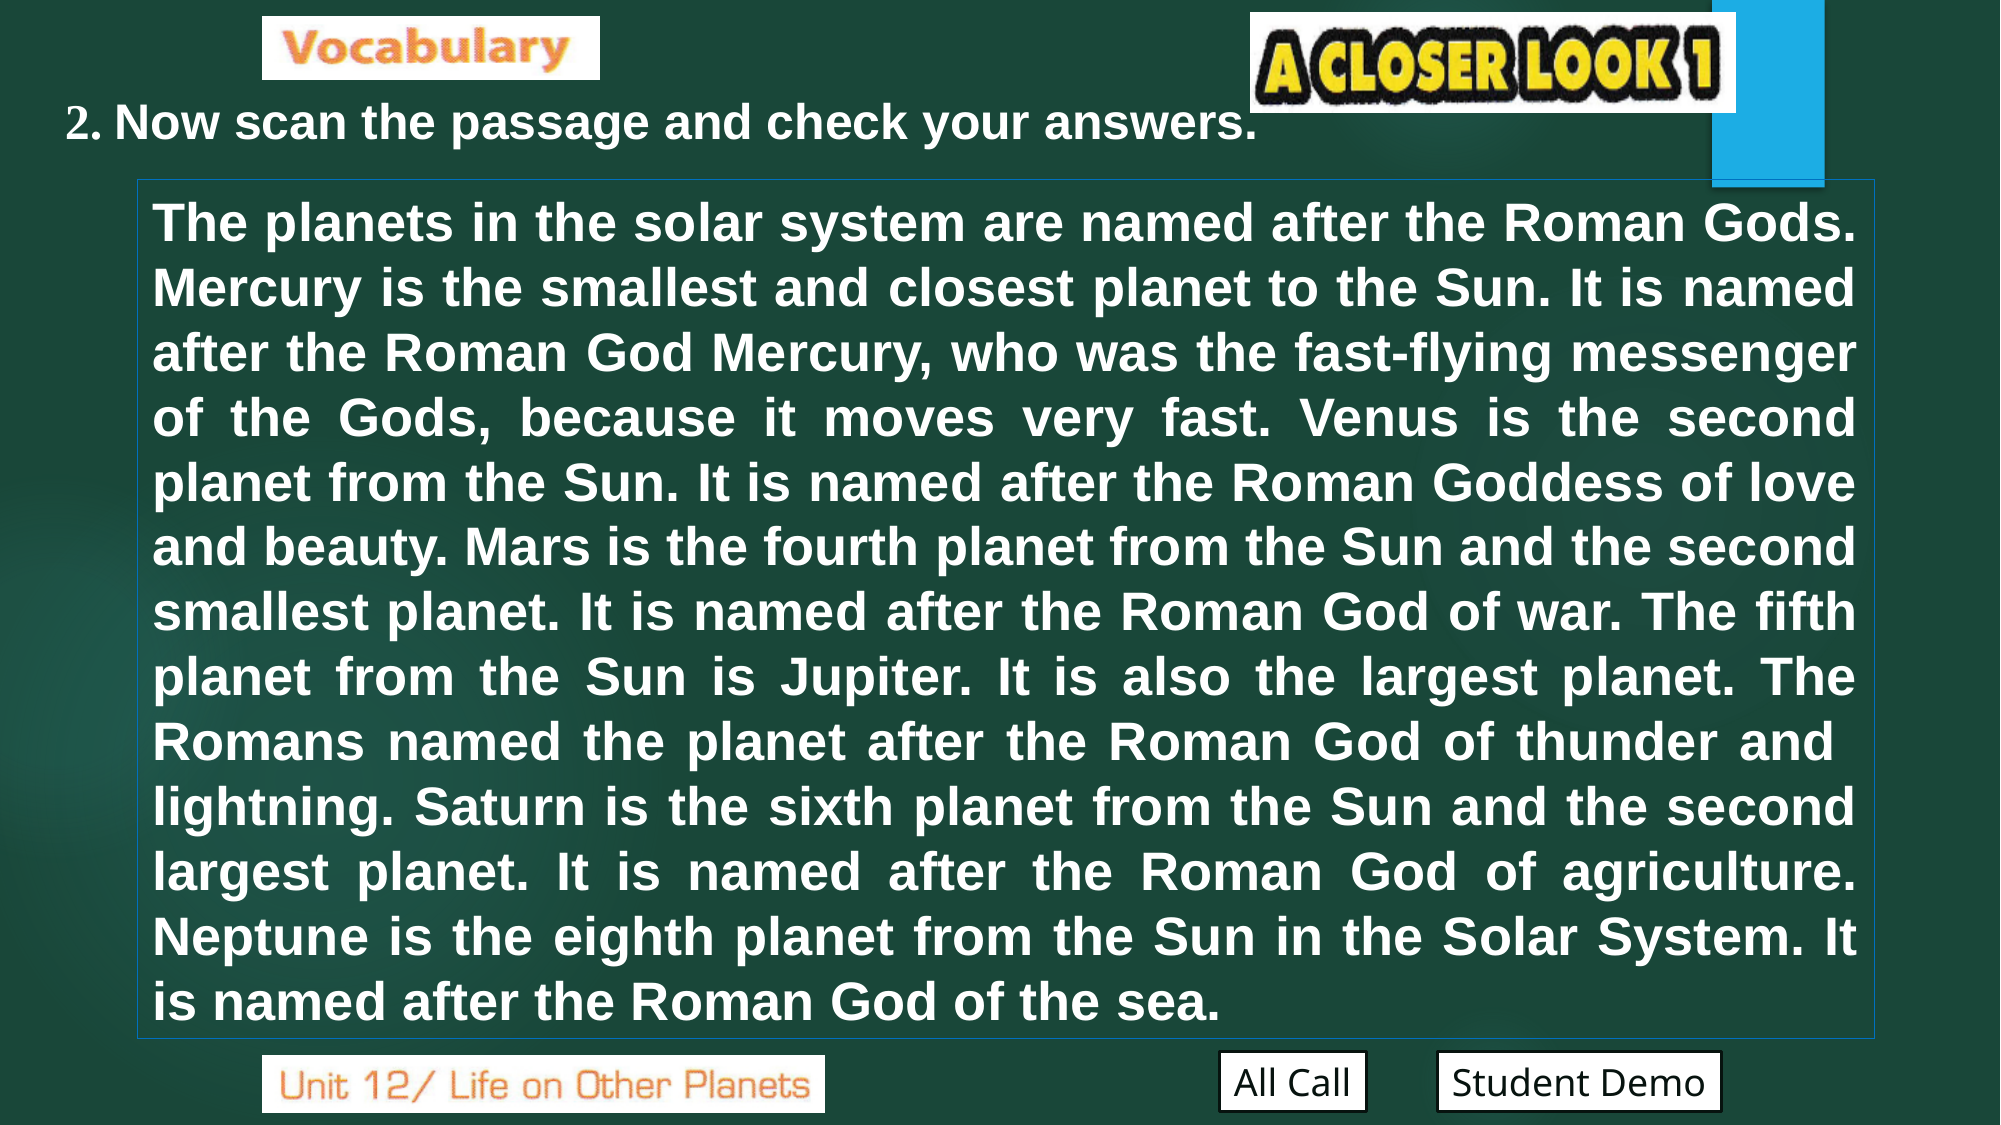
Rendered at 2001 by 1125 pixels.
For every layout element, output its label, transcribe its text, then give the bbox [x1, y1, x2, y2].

text_box 2. Now scan the passage and check your answers. [50, 81, 1360, 157]
picture [262, 16, 601, 80]
picture [0, 437, 826, 1125]
picture [1411, 1039, 1575, 1125]
text_box All Call [1218, 1050, 1368, 1113]
text_box The planets in the solar system are named after the Roman Gods. Mercury is the smallest and closest planet to the Sun. It is named after the Roman God Mercury, who was the fast-flying messenger of the Gods, because it moves very fast. Venus is the second planet from the Sun. It is named after the Roman Goddess of love and beauty. Mars is the fourth planet from the Sun and the second smallest planet. It is named after the Roman God of war. The fifth planet from the Sun is Jupiter. It is also the largest planet. The Romans named the planet after the Roman God of thunder and lightning. Saturn is the sixth planet from the Sun and the second largest planet. It is named after the Roman God of agriculture. Neptune is the eighth planet from the Sun in the Solar System. It is named after the Roman God of the sea. [137, 179, 1875, 1039]
text_box Student Demo [1436, 1050, 1723, 1113]
picture [1249, 0, 1737, 179]
